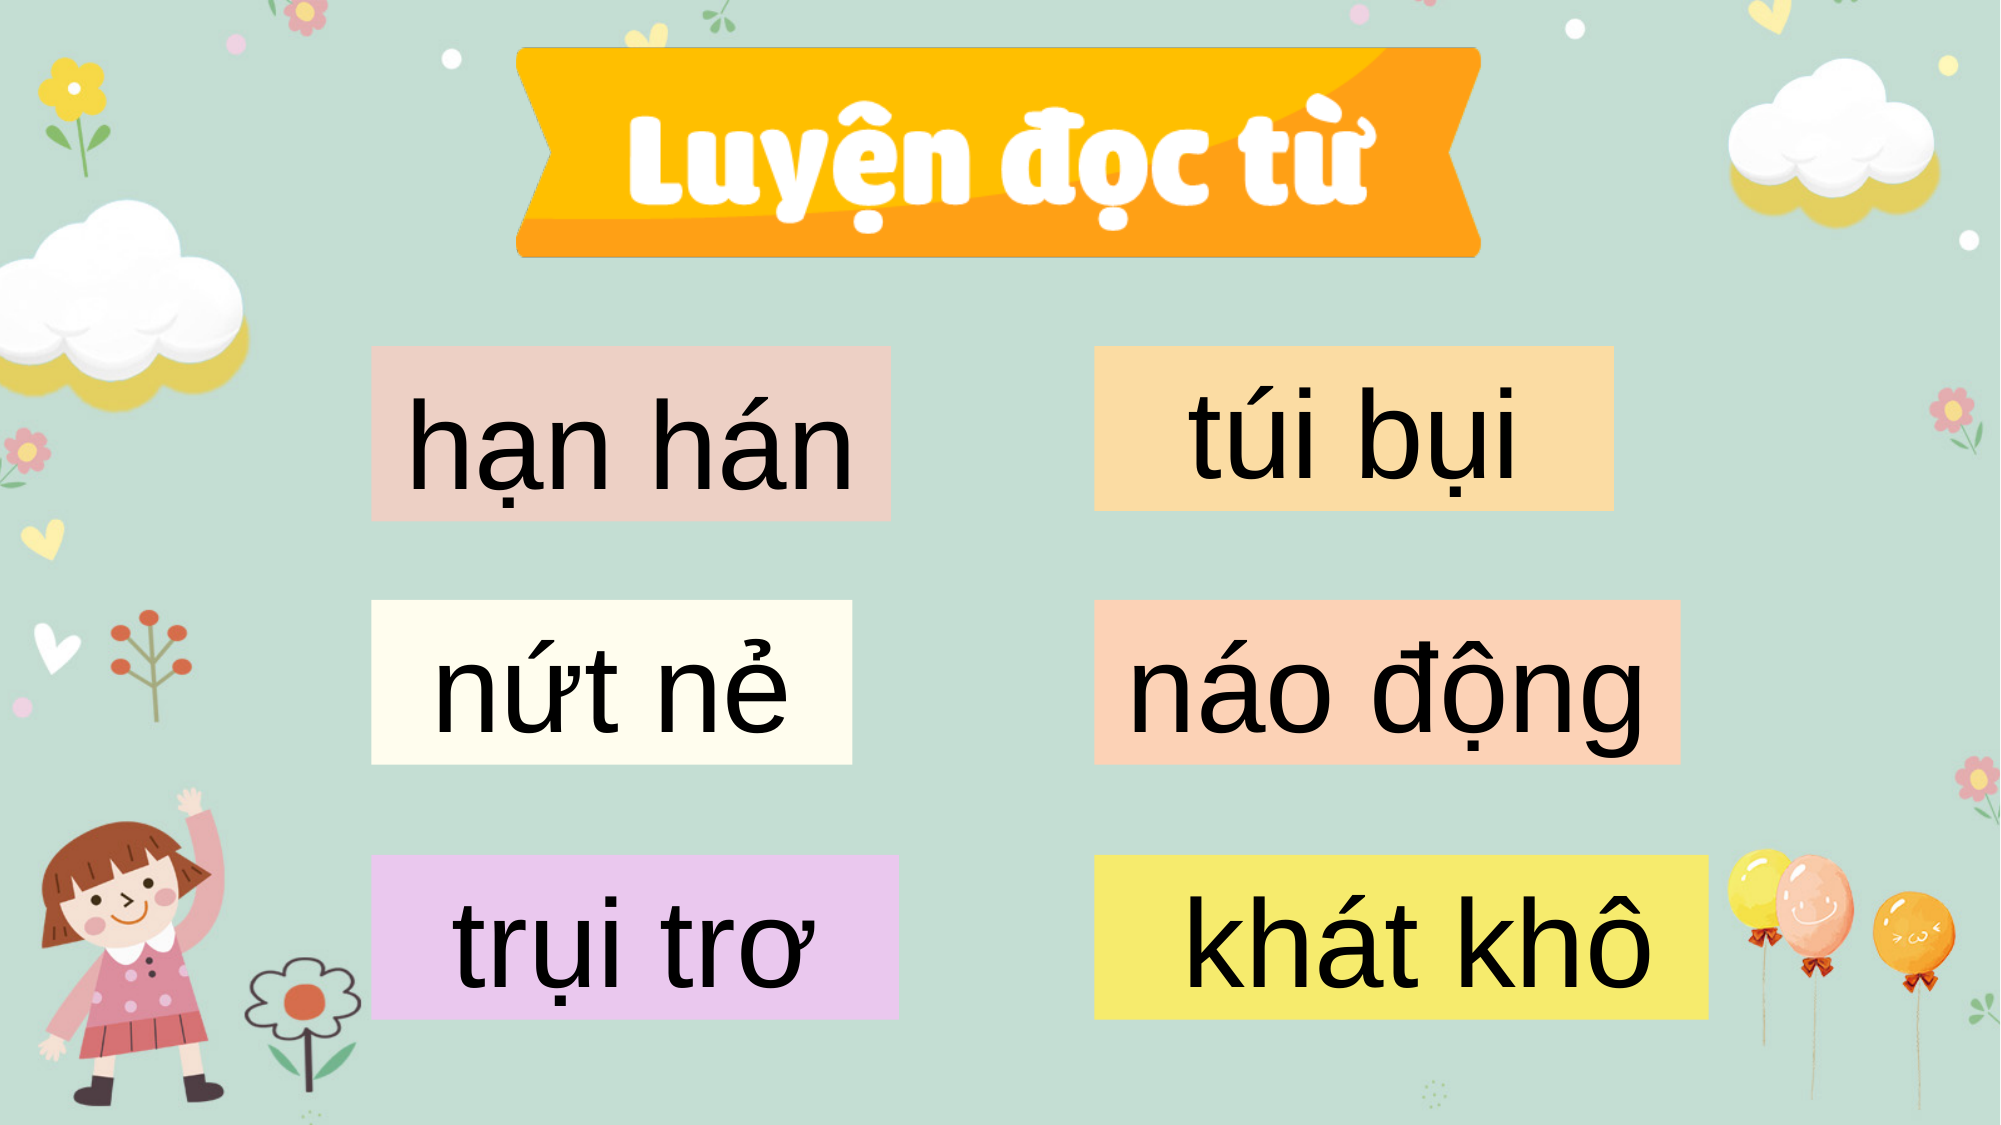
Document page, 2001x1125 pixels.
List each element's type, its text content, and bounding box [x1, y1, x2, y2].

text_box trụi trơ [371, 854, 899, 1020]
text_box hạn hán [371, 346, 891, 522]
text_box túi bụi [1094, 346, 1614, 511]
picture [0, 0, 2001, 1125]
text_box náo động [1094, 599, 1681, 765]
text_box khát khô [1094, 854, 1709, 1020]
text_box nứt nẻ [371, 599, 853, 765]
